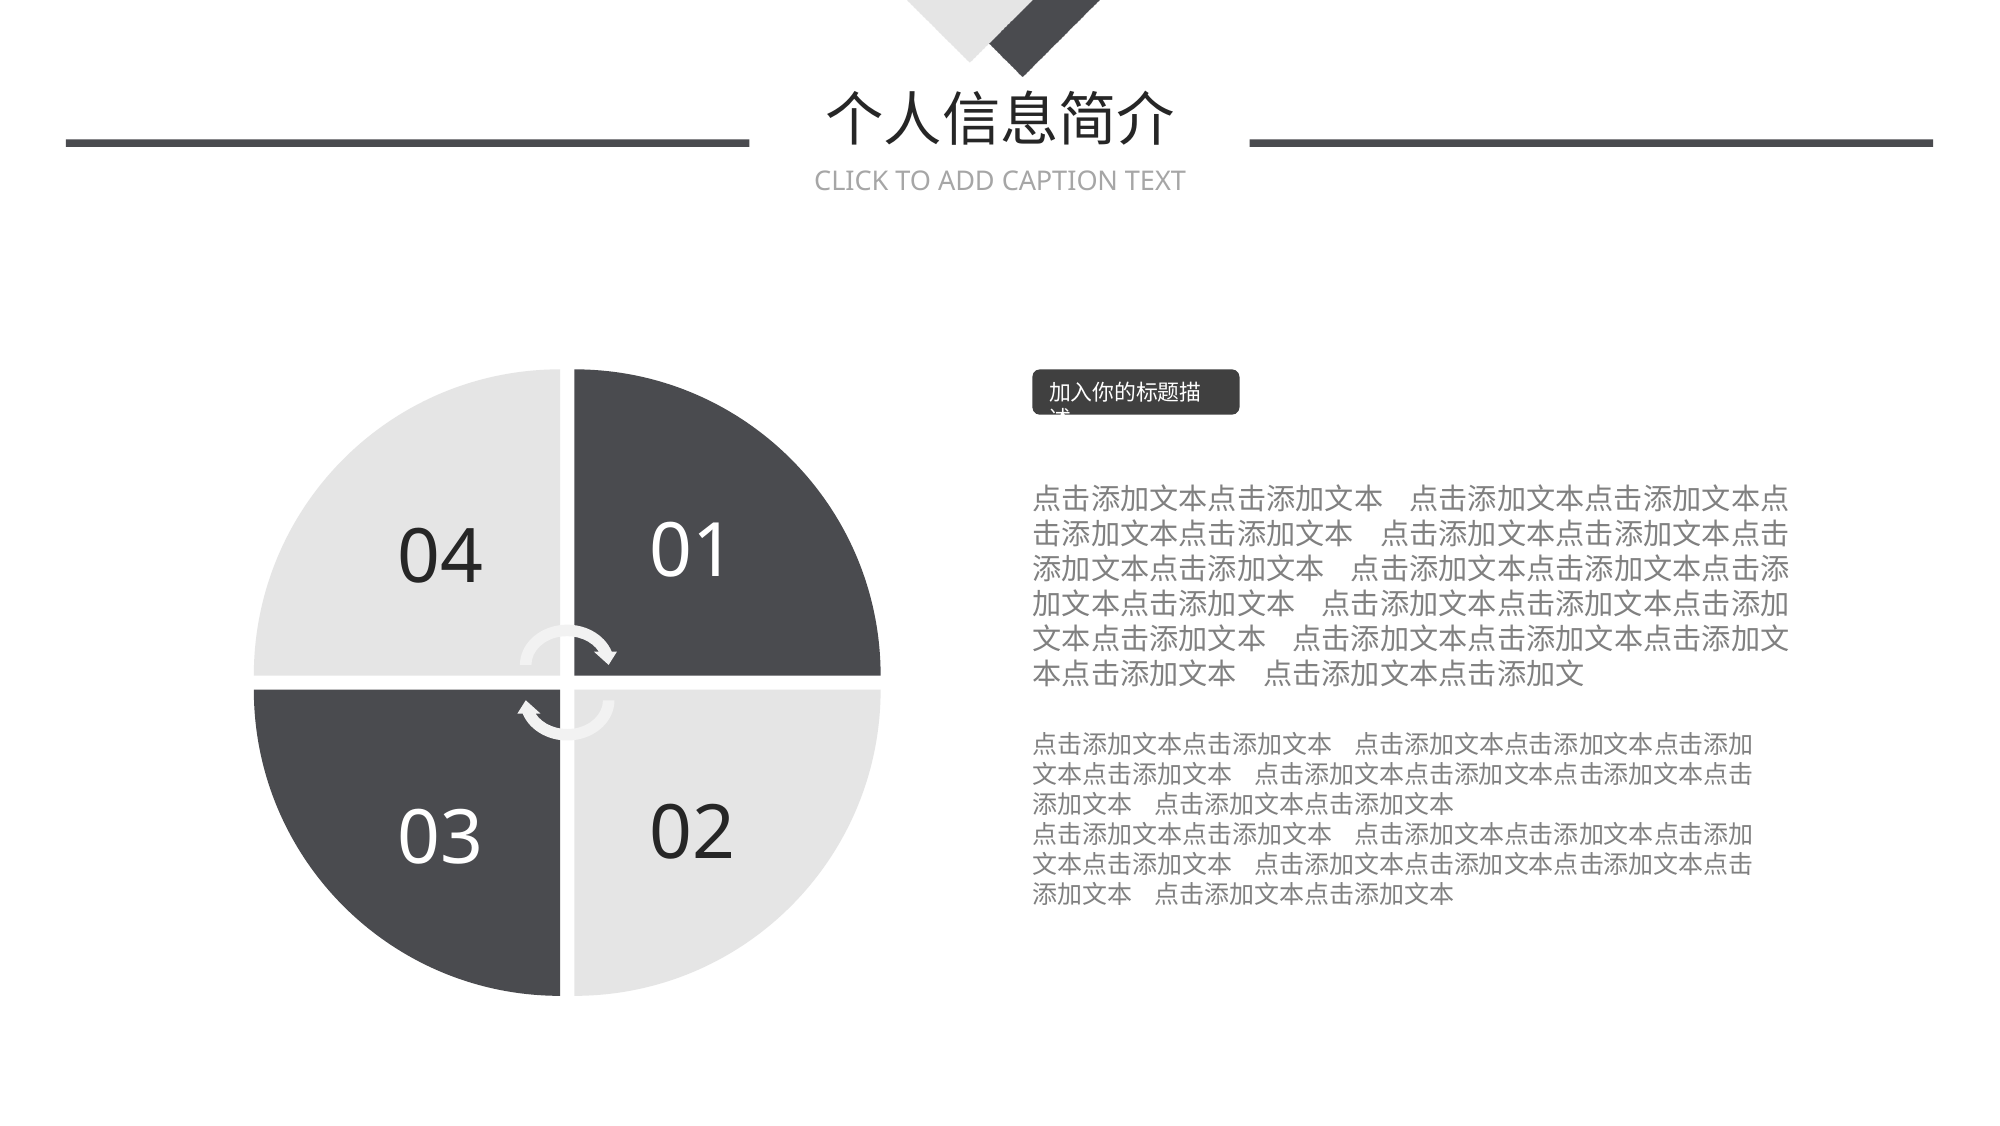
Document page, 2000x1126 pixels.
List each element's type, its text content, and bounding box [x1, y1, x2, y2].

text_box 点击添加文本点击添加文本 点击添加文本点击添加文本点击添加文本点击添加文本 点击添加文本点击添加文本点击添加文本点击添加文本 点击添加文本点击添加文本 点击添加文本点击添加文本 点击添加文本点击添加文本点击添加文本点击添加文本 点击添加文本点击添加文本点击添加文本点击添加文本 点击添加文本点击添加文本 [1017, 721, 1790, 946]
text_box 加入你的标题描述 [1032, 369, 1240, 415]
picture [872, 0, 1134, 77]
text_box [65, 82, 1934, 196]
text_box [253, 369, 881, 996]
text_box 点击添加文本点击添加文本 点击添加文本点击添加文本点击添加文本点击添加文本 点击添加文本点击添加文本点击添加文本点击添加文本 点击添加文本点击添加文本点击添加文本点击添加文本 点击添加文本点击添加文本点击添加文本点击添加文本 点击添加文本点击添加文本点击添加文本点击添加文本 点击添加文本点击添加文 [1017, 473, 1812, 698]
